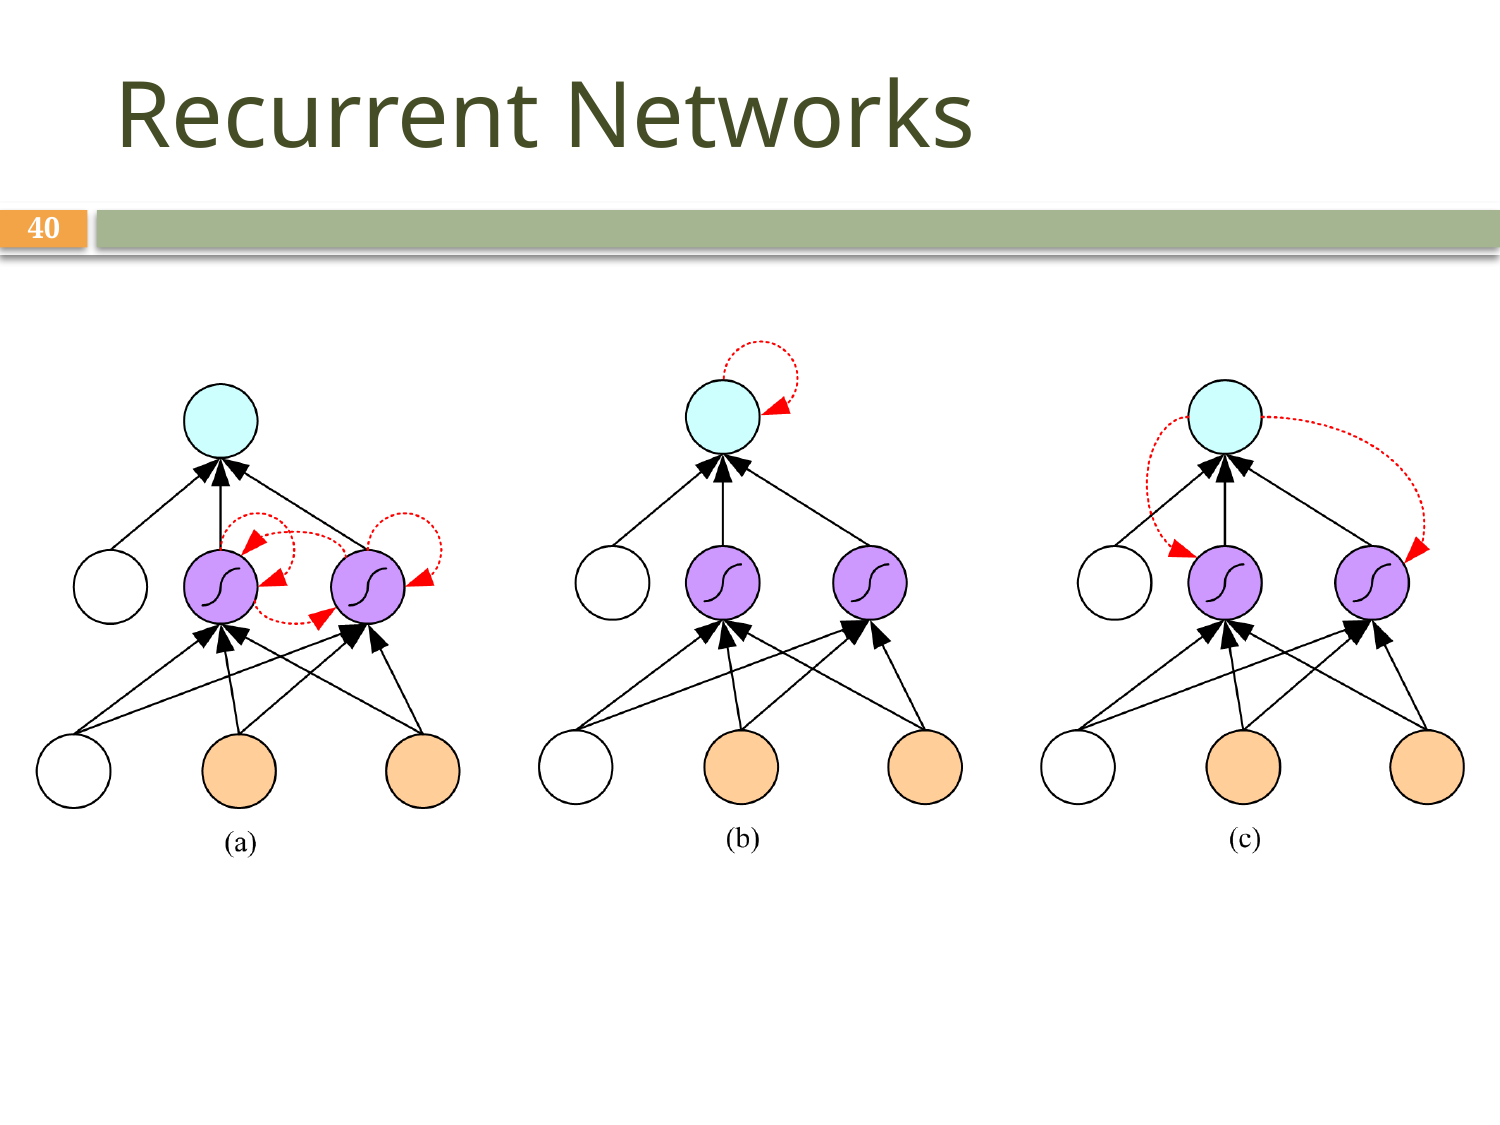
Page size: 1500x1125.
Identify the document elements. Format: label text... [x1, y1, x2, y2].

picture [34, 339, 1465, 861]
slide_number 40 [0, 208, 88, 249]
title Recurrent Networks [99, 37, 1438, 185]
